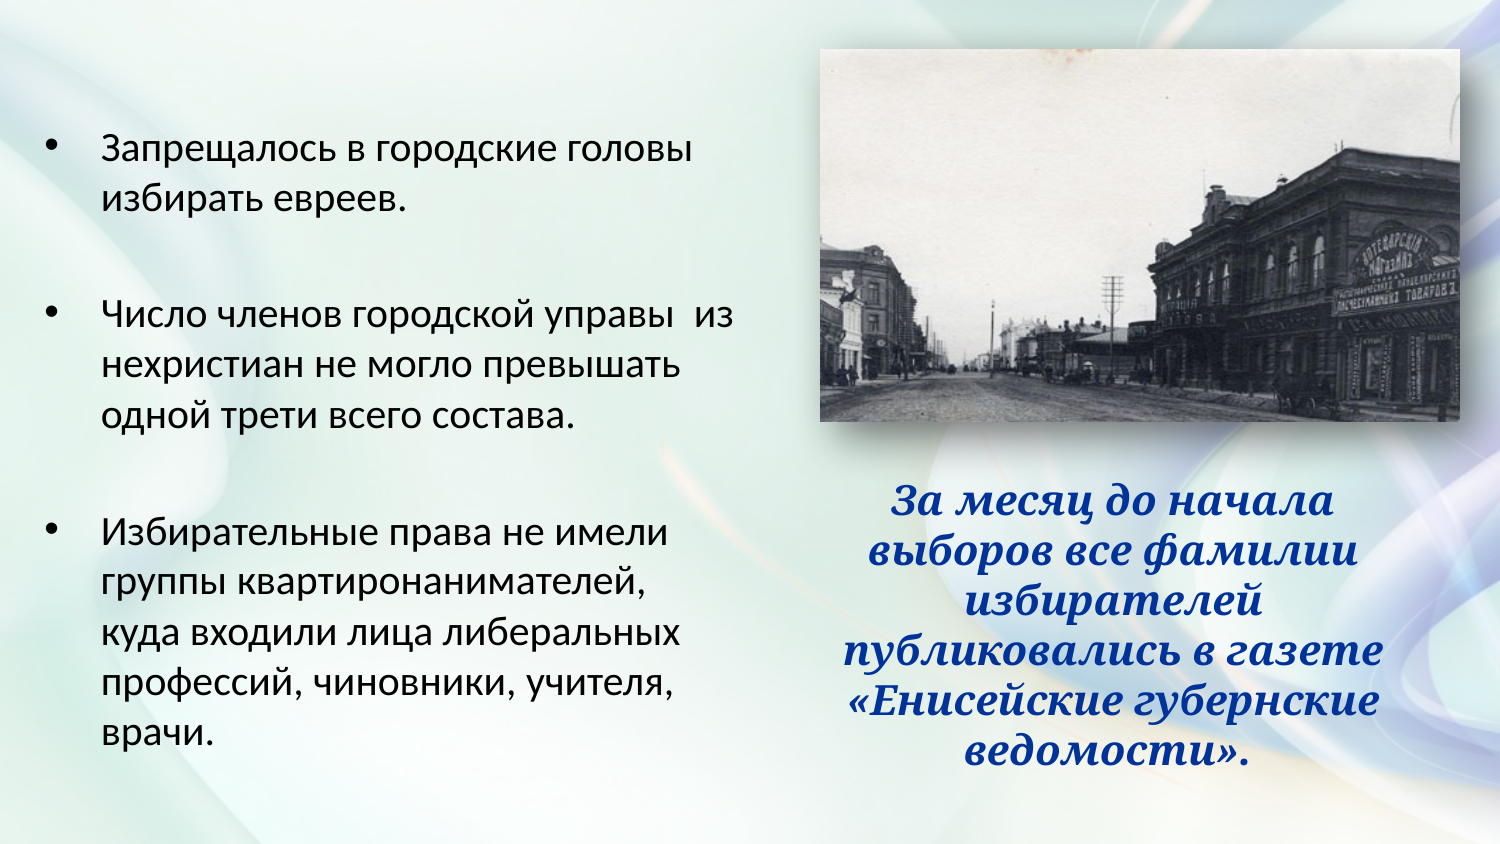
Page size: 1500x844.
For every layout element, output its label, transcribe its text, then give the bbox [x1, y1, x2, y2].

text_box За месяц до начала выборов все фамилии избирателей публиковались в газете «Енисейские губернские ведомости». [820, 466, 1406, 781]
list Запрещалось в городские головы избирать евреев. Число членов городской управы из нехристиан не могло превышать одной трети всего состава. Избирательные права не имели группы квартиронанимателей, куда входили лица либеральных профессий, чиновники, учителя, врачи. [29, 111, 750, 812]
picture [820, 49, 1460, 423]
